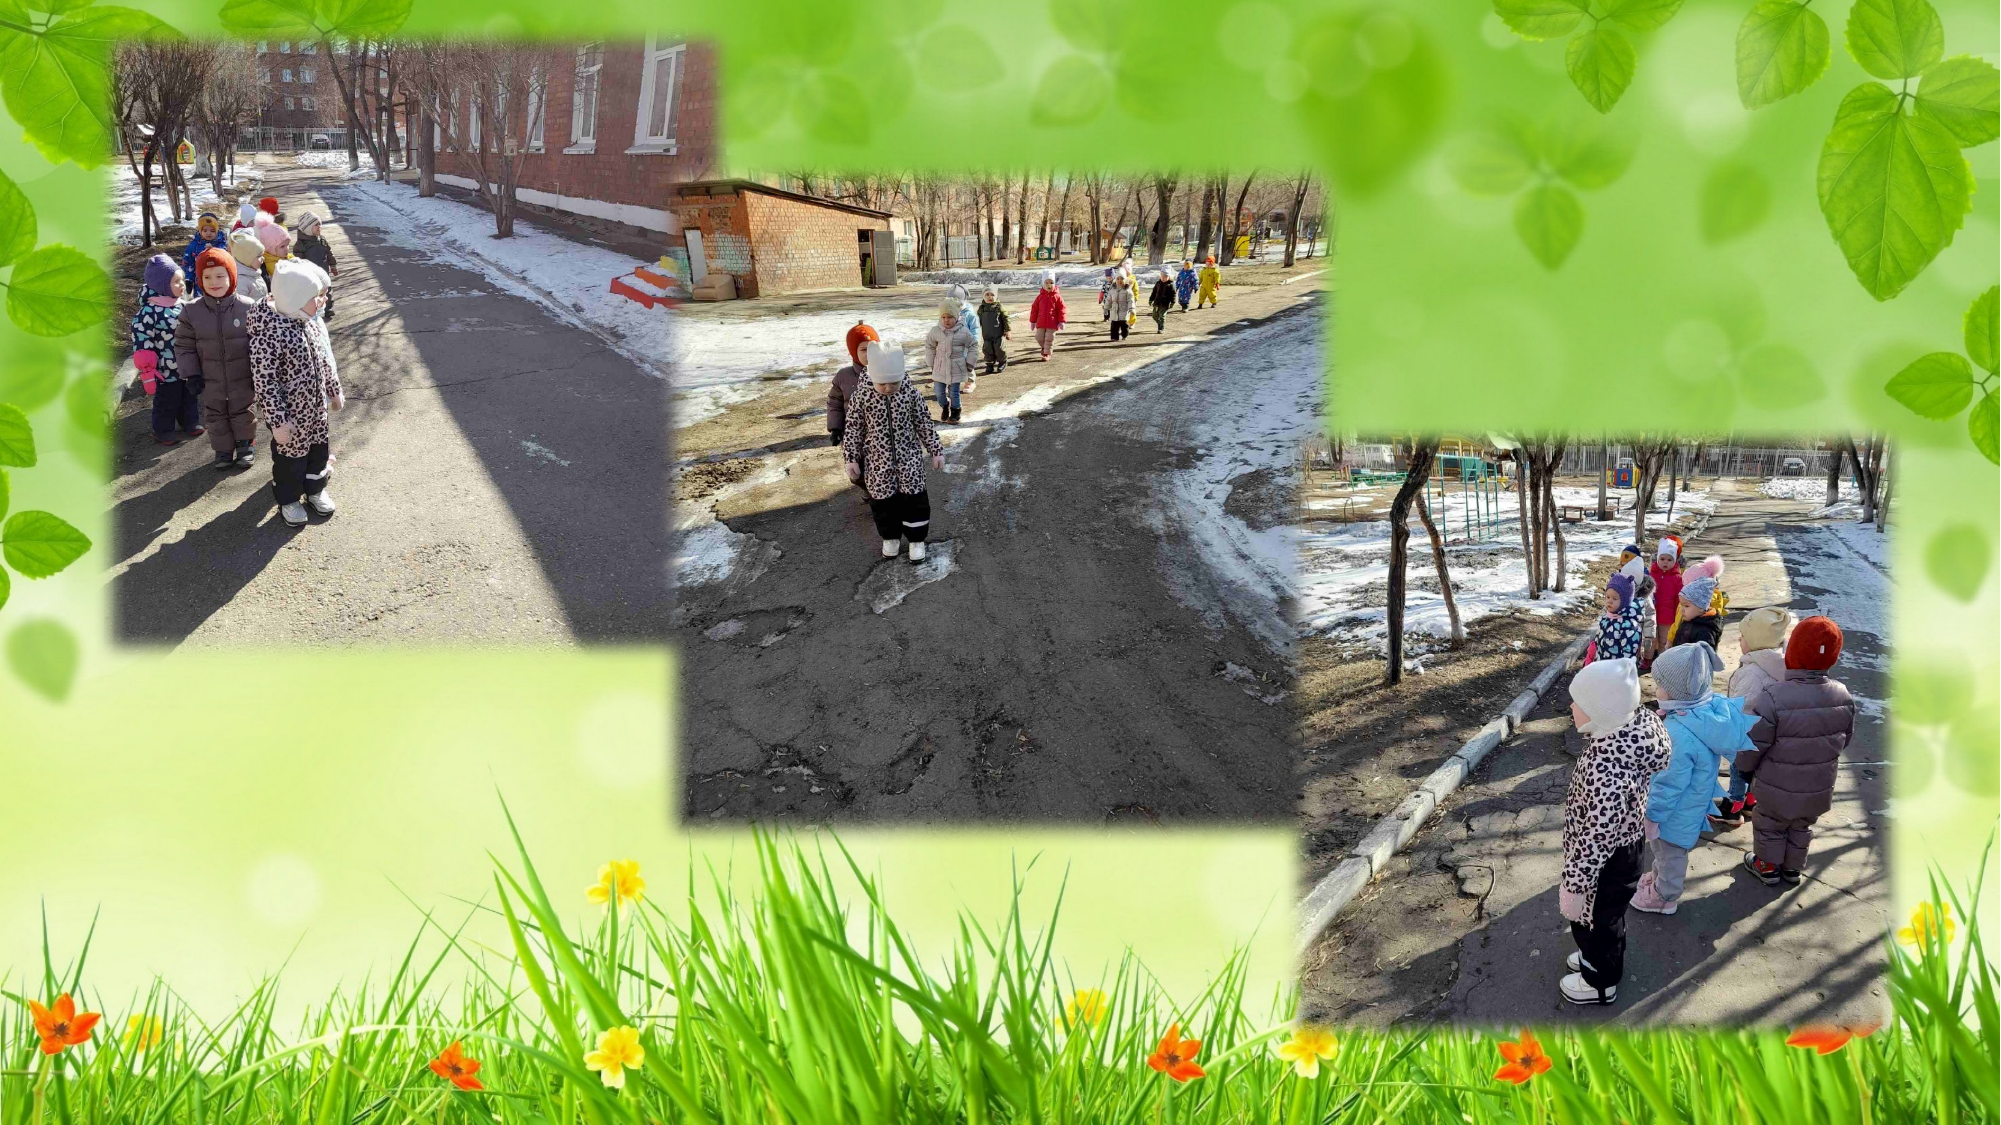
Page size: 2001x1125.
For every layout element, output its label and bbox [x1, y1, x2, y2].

list [0, 0, 2000, 1125]
picture [93, 21, 1907, 1048]
